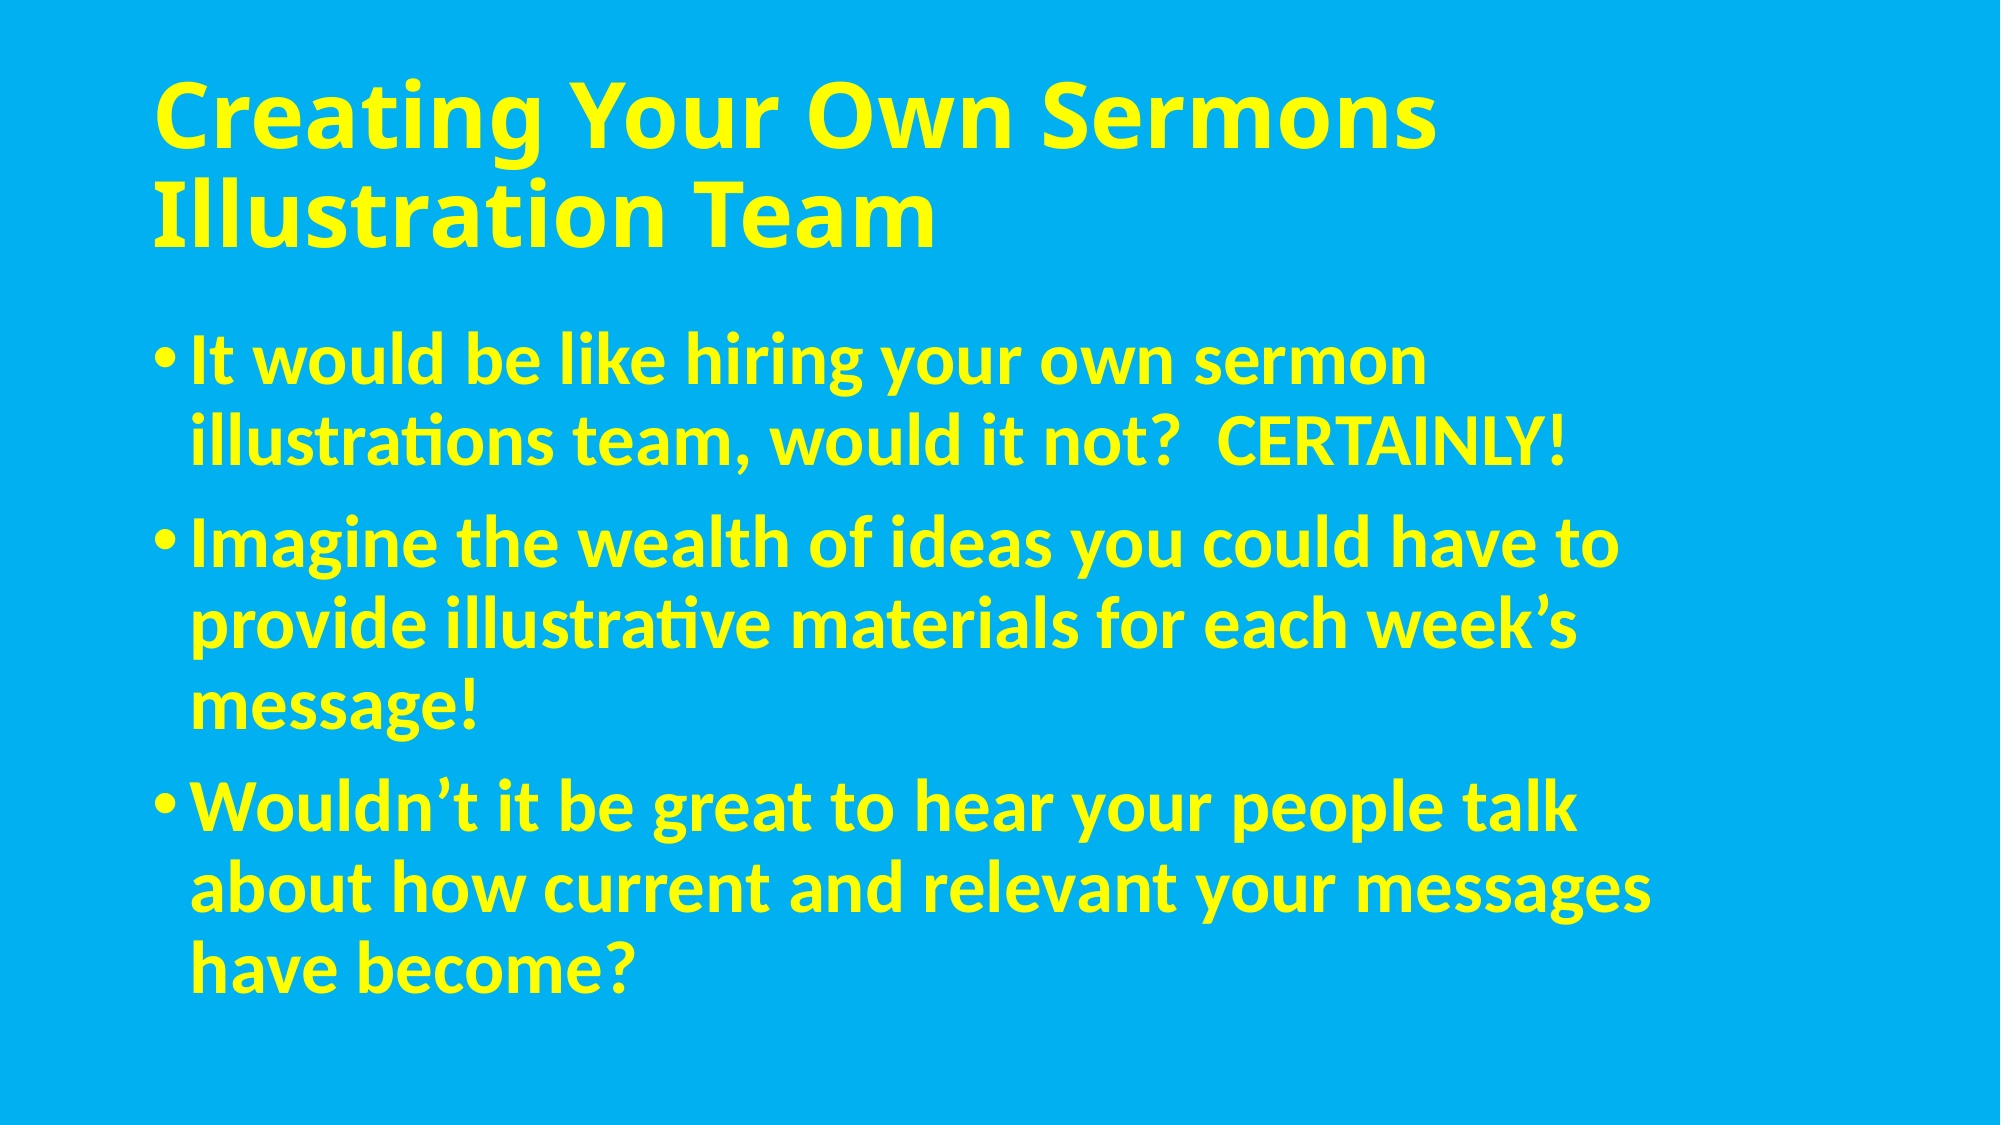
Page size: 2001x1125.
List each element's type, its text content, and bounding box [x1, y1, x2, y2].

list It would be like hiring your own sermon illustrations team, would it not? CERTAINLY! Imagine the wealth of ideas you could have to provide illustrative materials for each week’s message! Wouldn’t it be great to hear your people talk about how current and relevant your messages have become? [137, 312, 1675, 1125]
title Creating Your Own Sermons Illustration Team [137, 59, 1863, 278]
